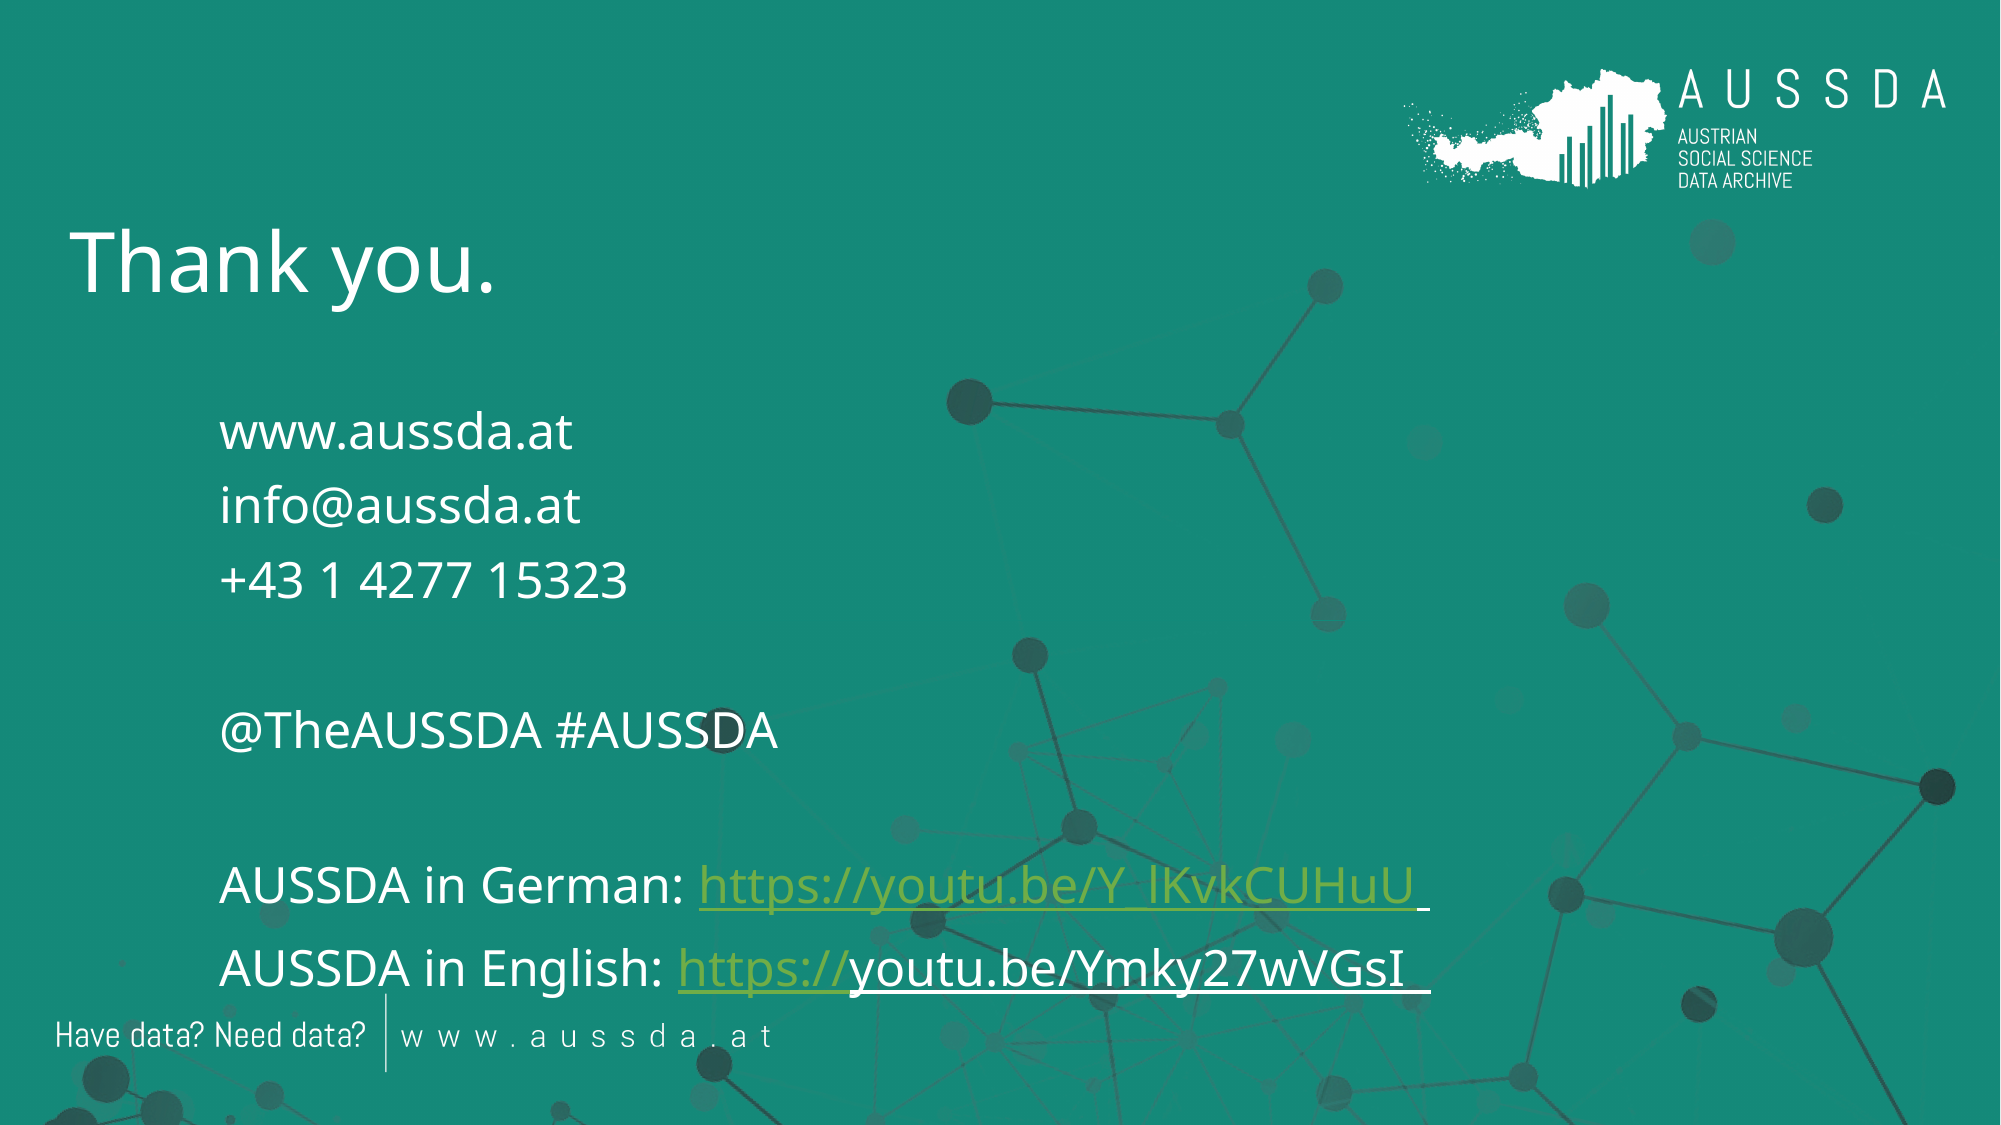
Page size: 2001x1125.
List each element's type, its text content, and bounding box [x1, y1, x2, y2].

title Thank you. [54, 118, 1372, 318]
picture [0, 0, 2001, 1125]
list www.aussda.at info@aussda.at +43 1 4277 15323 @TheAUSSDA #AUSSDA AUSSDA in German: https://youtu.be/Y_lKvkCUHuU AUSSDA in English: https://youtu.be/Ymky27wVGsI [54, 398, 1482, 972]
